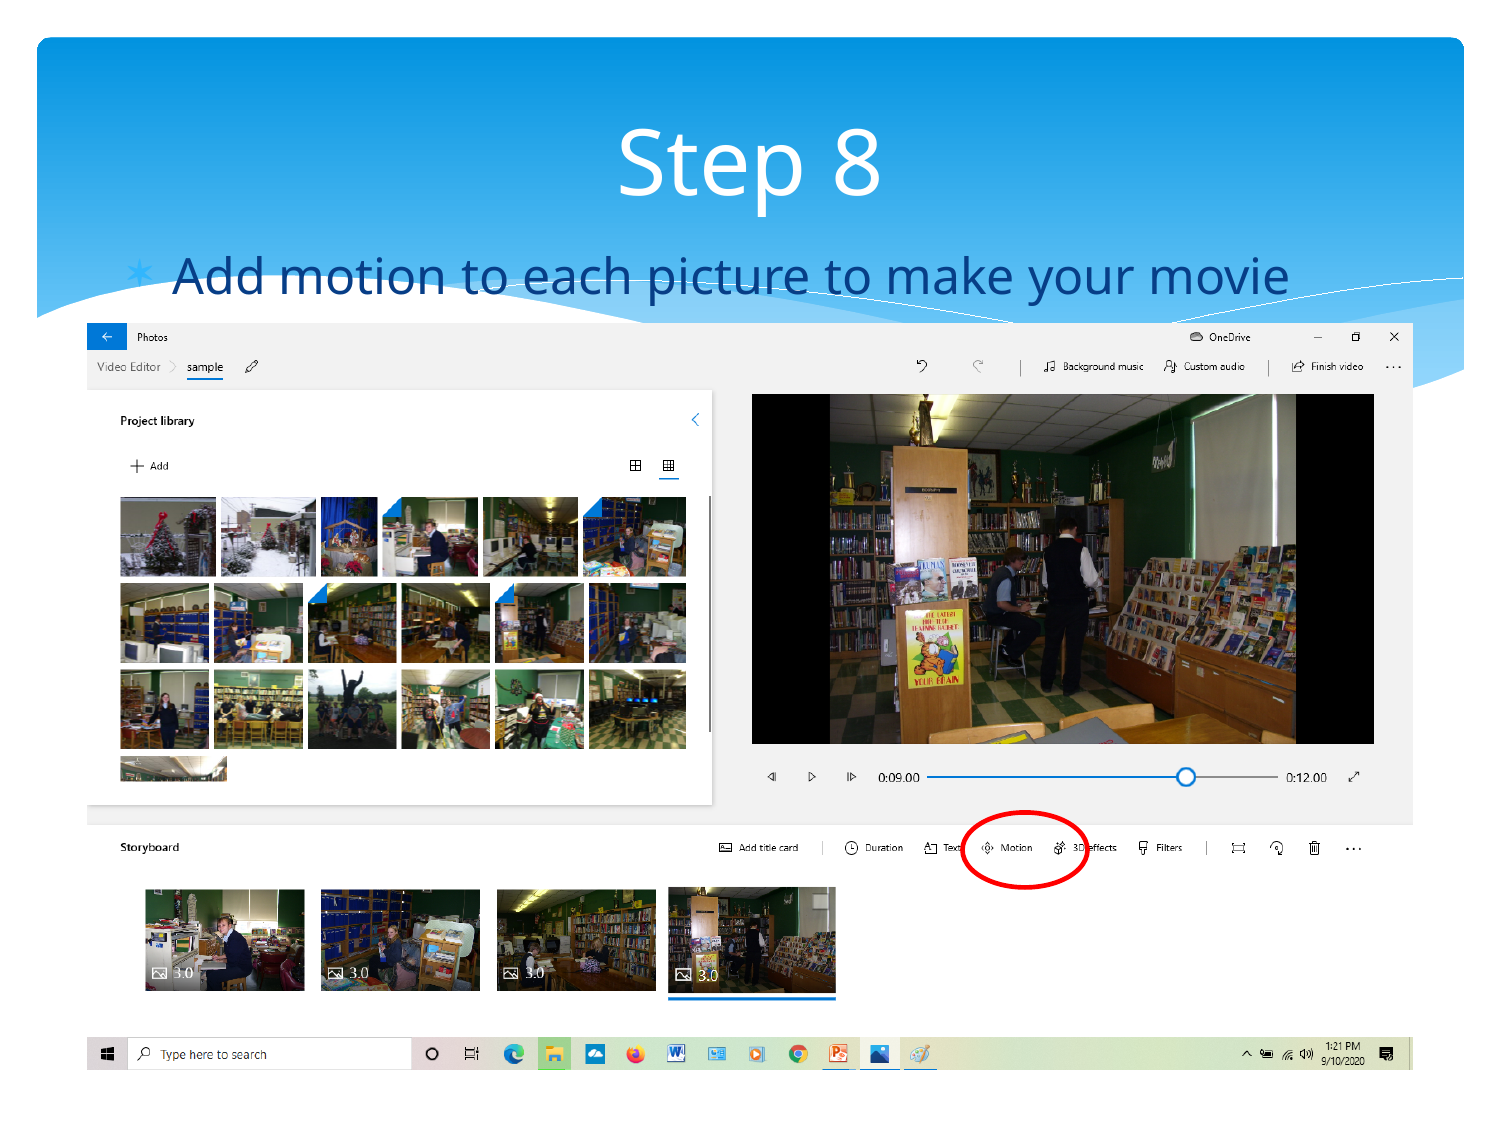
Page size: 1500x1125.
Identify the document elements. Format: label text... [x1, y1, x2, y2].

list Add motion to each picture to make your movie move. [112, 237, 1428, 400]
title Step 8 [75, 55, 1425, 261]
picture [87, 323, 1413, 1070]
